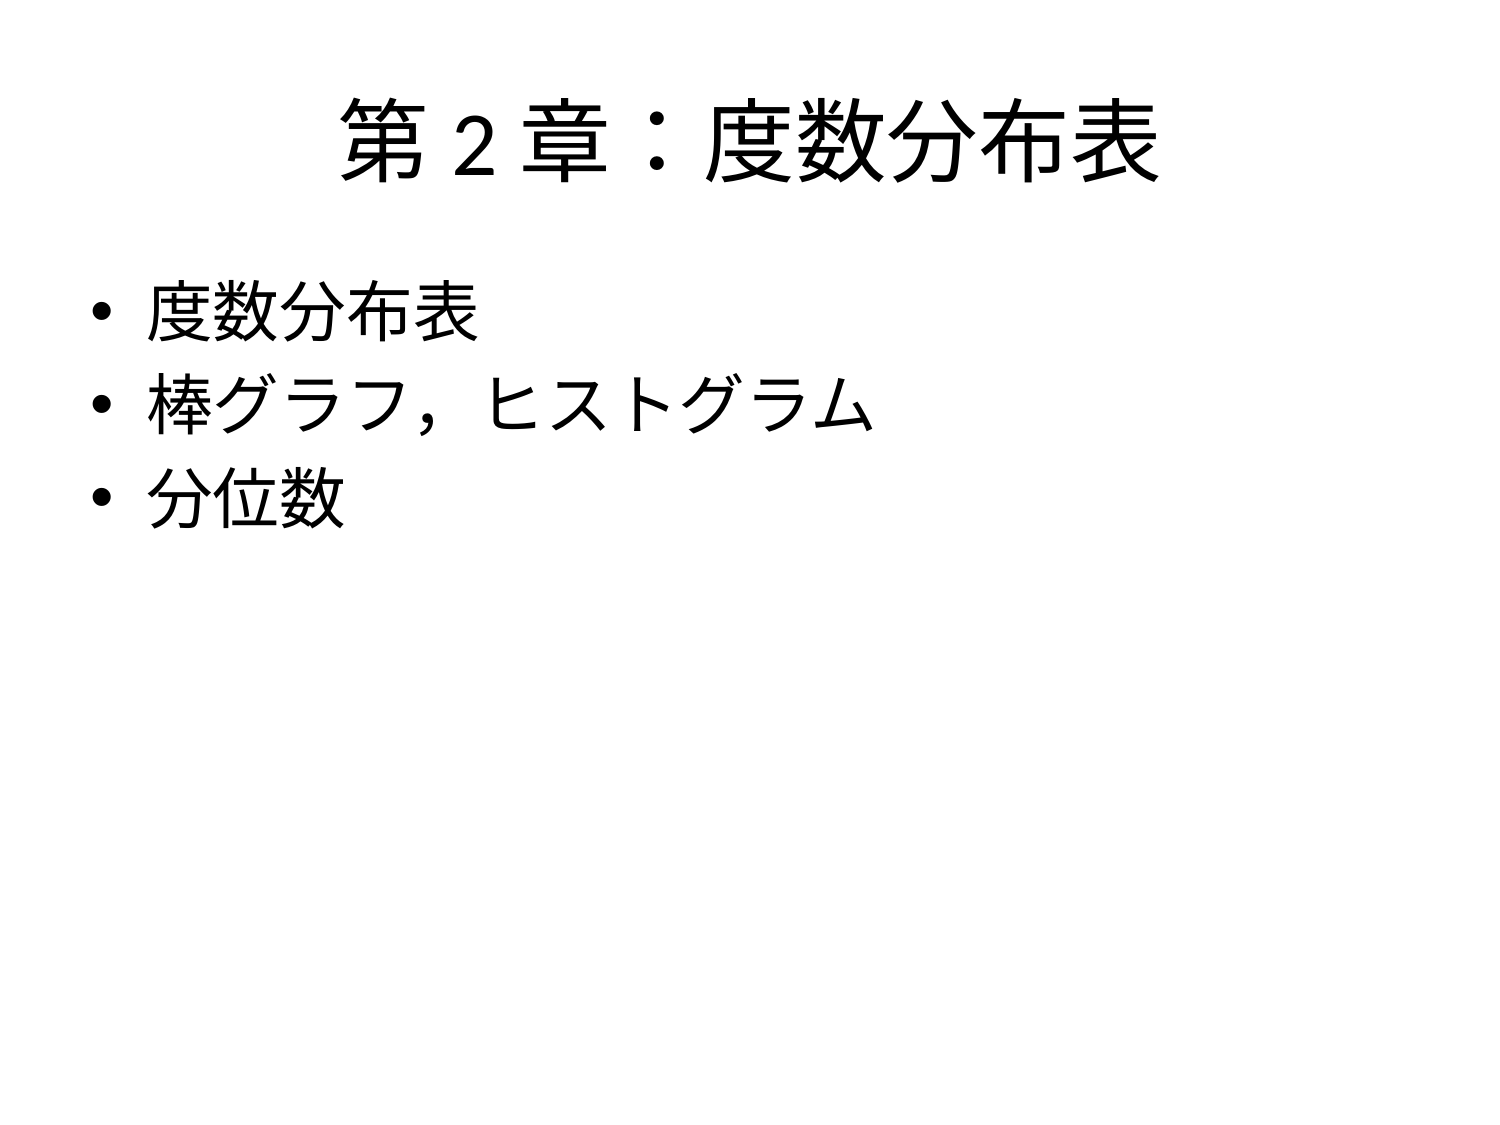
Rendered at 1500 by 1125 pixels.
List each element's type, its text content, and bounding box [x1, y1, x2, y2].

title 第2章：度数分布表 [75, 45, 1425, 233]
list 度数分布表 棒グラフ，ヒストグラム 分位数 [75, 262, 1425, 1005]
